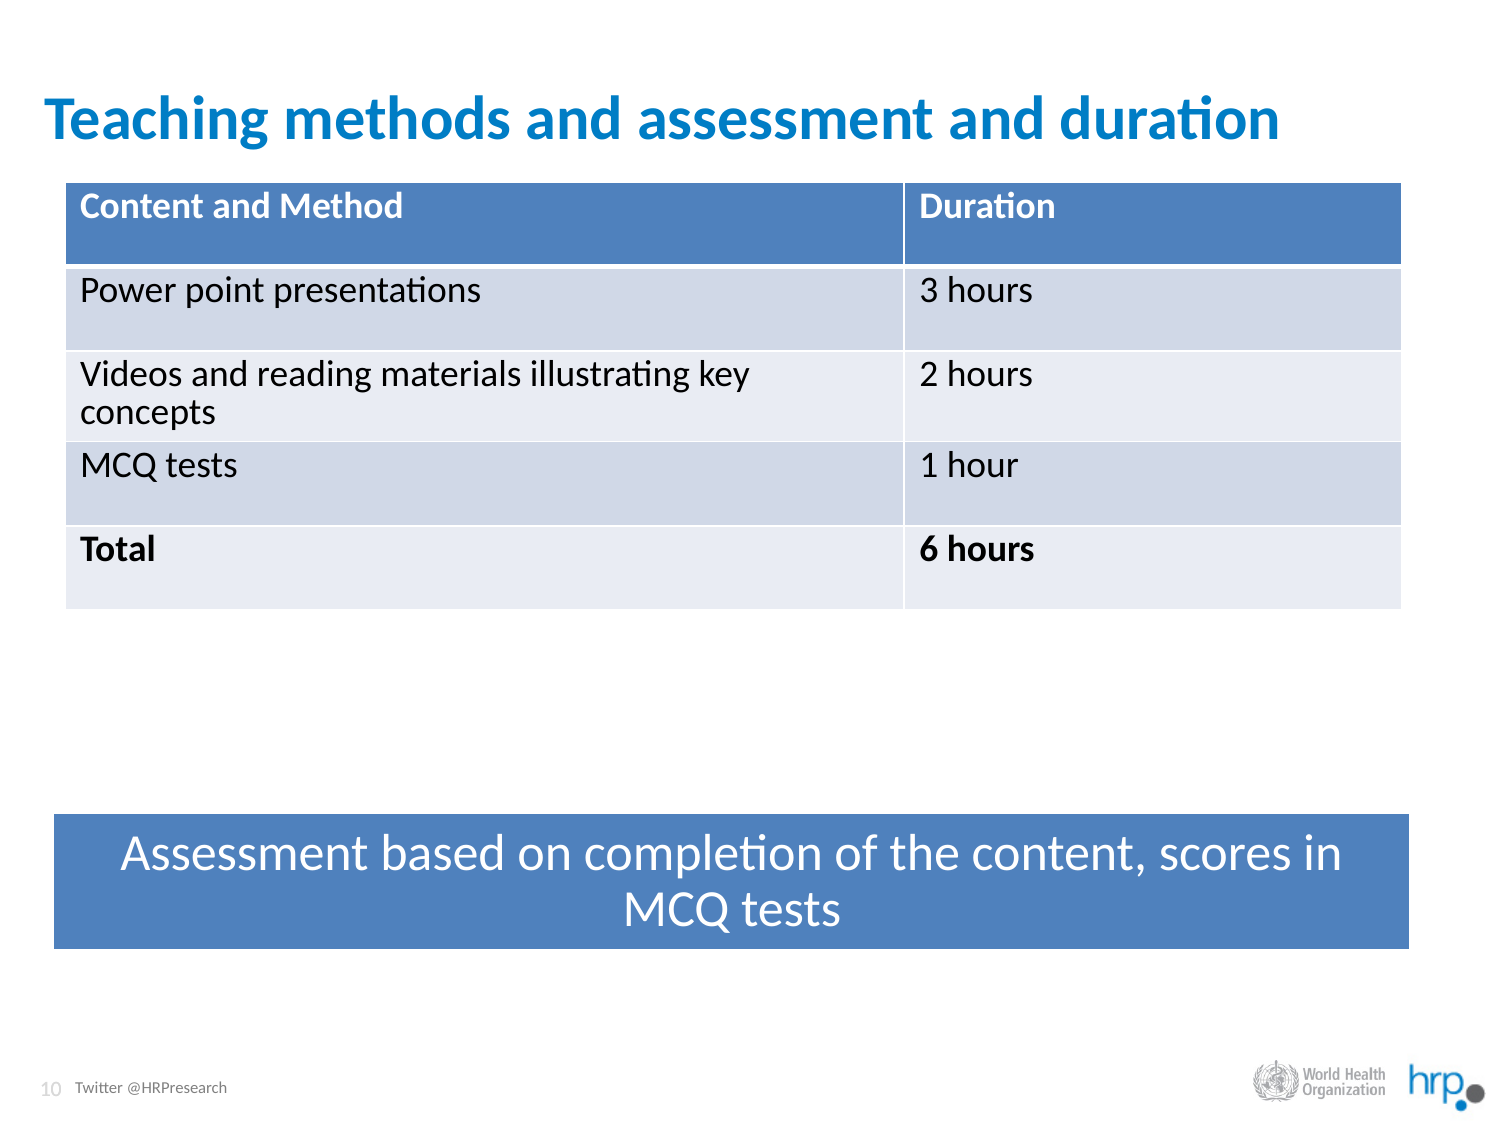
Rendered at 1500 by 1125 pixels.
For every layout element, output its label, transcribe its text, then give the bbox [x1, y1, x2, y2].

table_cell 1 hour [905, 442, 1401, 525]
title Teaching methods and assessment and duration [29, 45, 1425, 185]
table_cell 6 hours [905, 527, 1401, 609]
table_cell Power point presentations [66, 269, 903, 350]
picture [1253, 1060, 1385, 1102]
table_cell 3 hours [905, 269, 1401, 350]
table_cell 2 hours [905, 352, 1401, 441]
table_cell MCQ tests [66, 442, 903, 525]
table_cell Videos and reading materials illustrating key concepts [66, 352, 903, 441]
table_cell Total [66, 527, 903, 609]
table_header Content and Method [66, 183, 903, 264]
table_header Duration [905, 183, 1401, 264]
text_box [51, 811, 1412, 952]
picture [1407, 1043, 1486, 1122]
